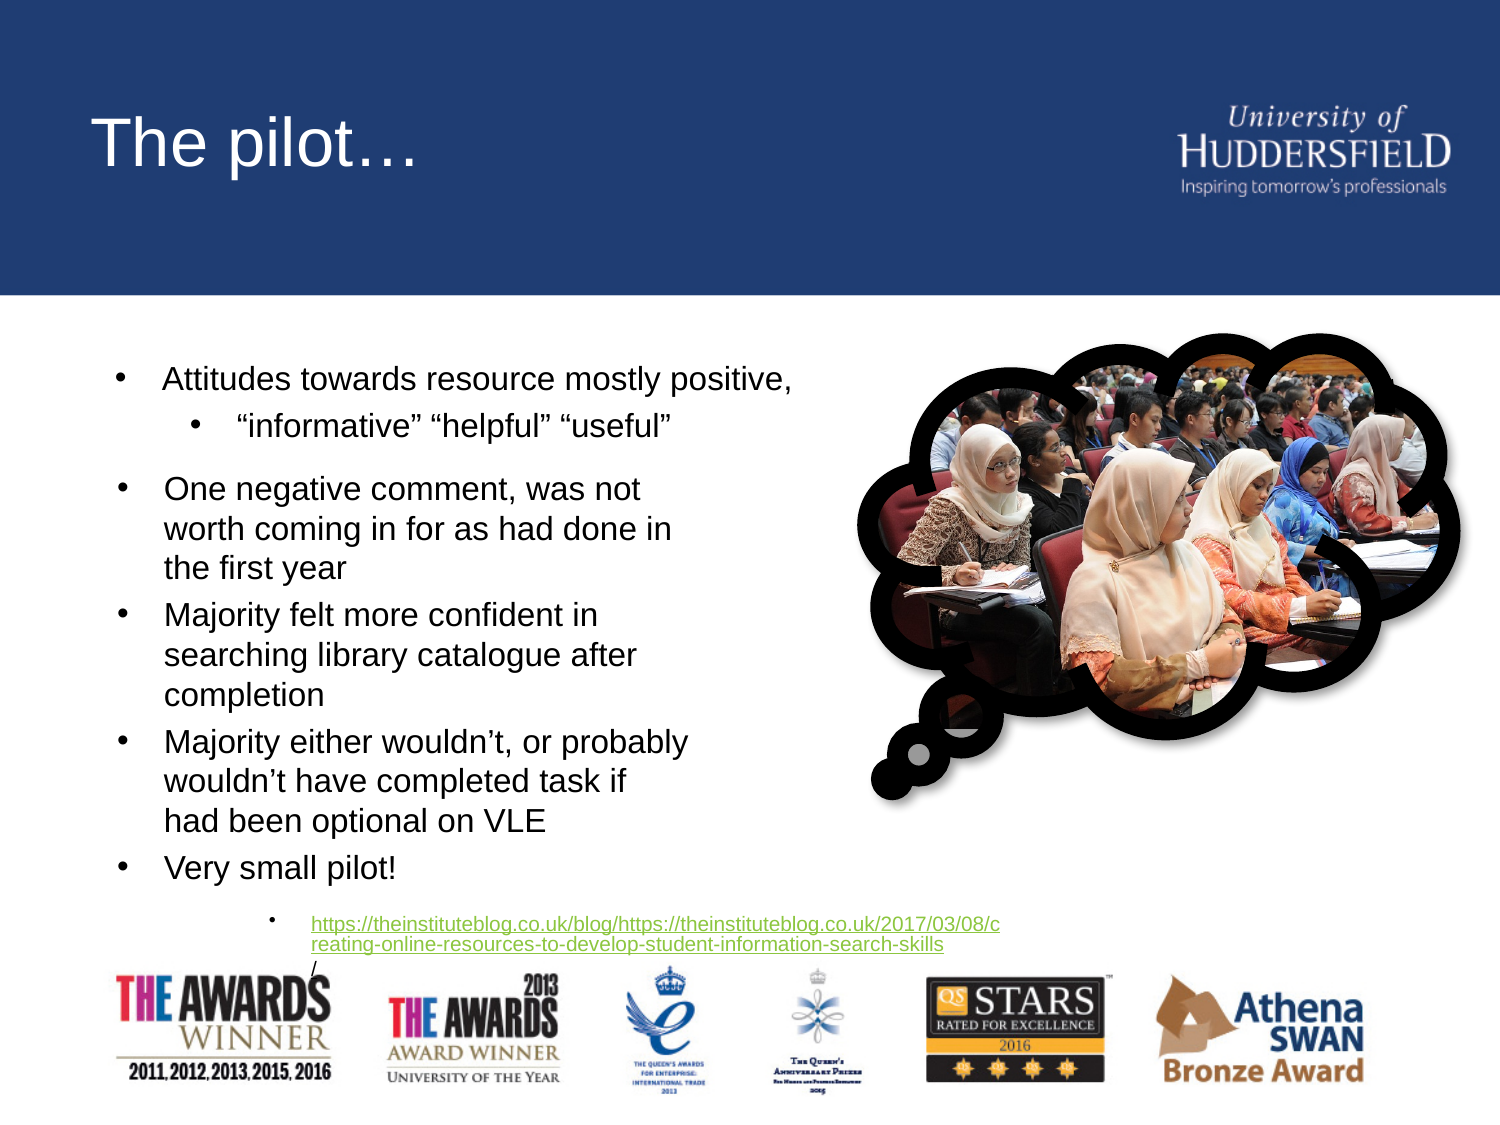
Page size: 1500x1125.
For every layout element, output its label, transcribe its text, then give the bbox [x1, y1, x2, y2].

text_box Attitudes towards resource mostly positive, “informative” “helpful” “useful” [100, 349, 862, 591]
list https://theinstituteblog.co.uk/blog/https://theinstituteblog.co.uk/2017/03/08/creating-online-resources-to-develop-student-information-search-skills/ [253, 902, 1016, 974]
text_box One negative comment, was not worth coming in for as had done in the first year Majority felt more confident in searching library catalogue after completion Majority either wouldn’t, or probably wouldn’t have completed task if had been optional on VLE Very small pilot! [102, 459, 705, 894]
picture [0, 0, 1500, 1125]
title The pilot… [75, 45, 1425, 233]
